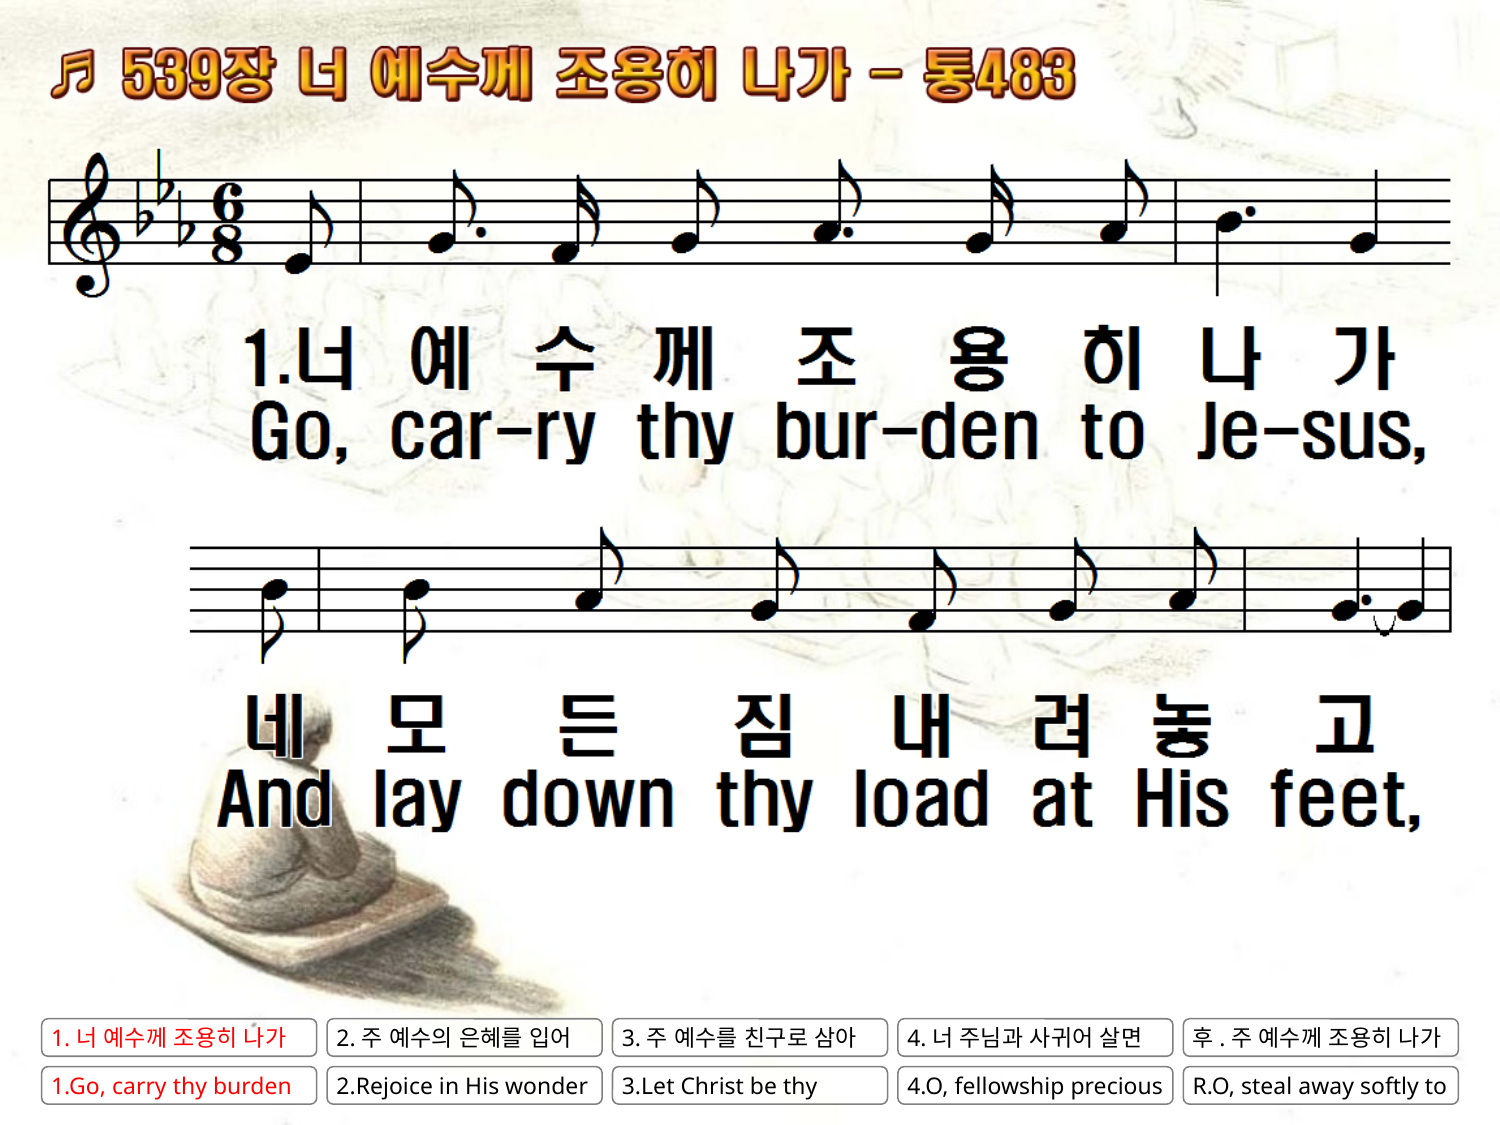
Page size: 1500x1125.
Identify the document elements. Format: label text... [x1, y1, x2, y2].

text_box 4.너 주님과 사귀어 살면 [897, 1018, 1173, 1057]
text_box 2.주 예수의 은혜를 입어 [327, 1018, 603, 1057]
text_box 후.주 예수께 조용히 나가 [1183, 1018, 1459, 1057]
text_box 2.Rejoice in His wonder [327, 1066, 603, 1105]
text_box 3.Let Christ be thy [612, 1066, 888, 1105]
text_box 3.주 예수를 친구로 삼아 [612, 1018, 888, 1057]
picture [0, 0, 1500, 1125]
text_box 4.O, fellowship precious [897, 1066, 1173, 1105]
text_box R.O, steal away softly to [1183, 1066, 1459, 1105]
text_box 1.Go, carry thy burden [41, 1066, 317, 1105]
text_box 1.너 예수께 조용히 나가 [41, 1018, 317, 1057]
